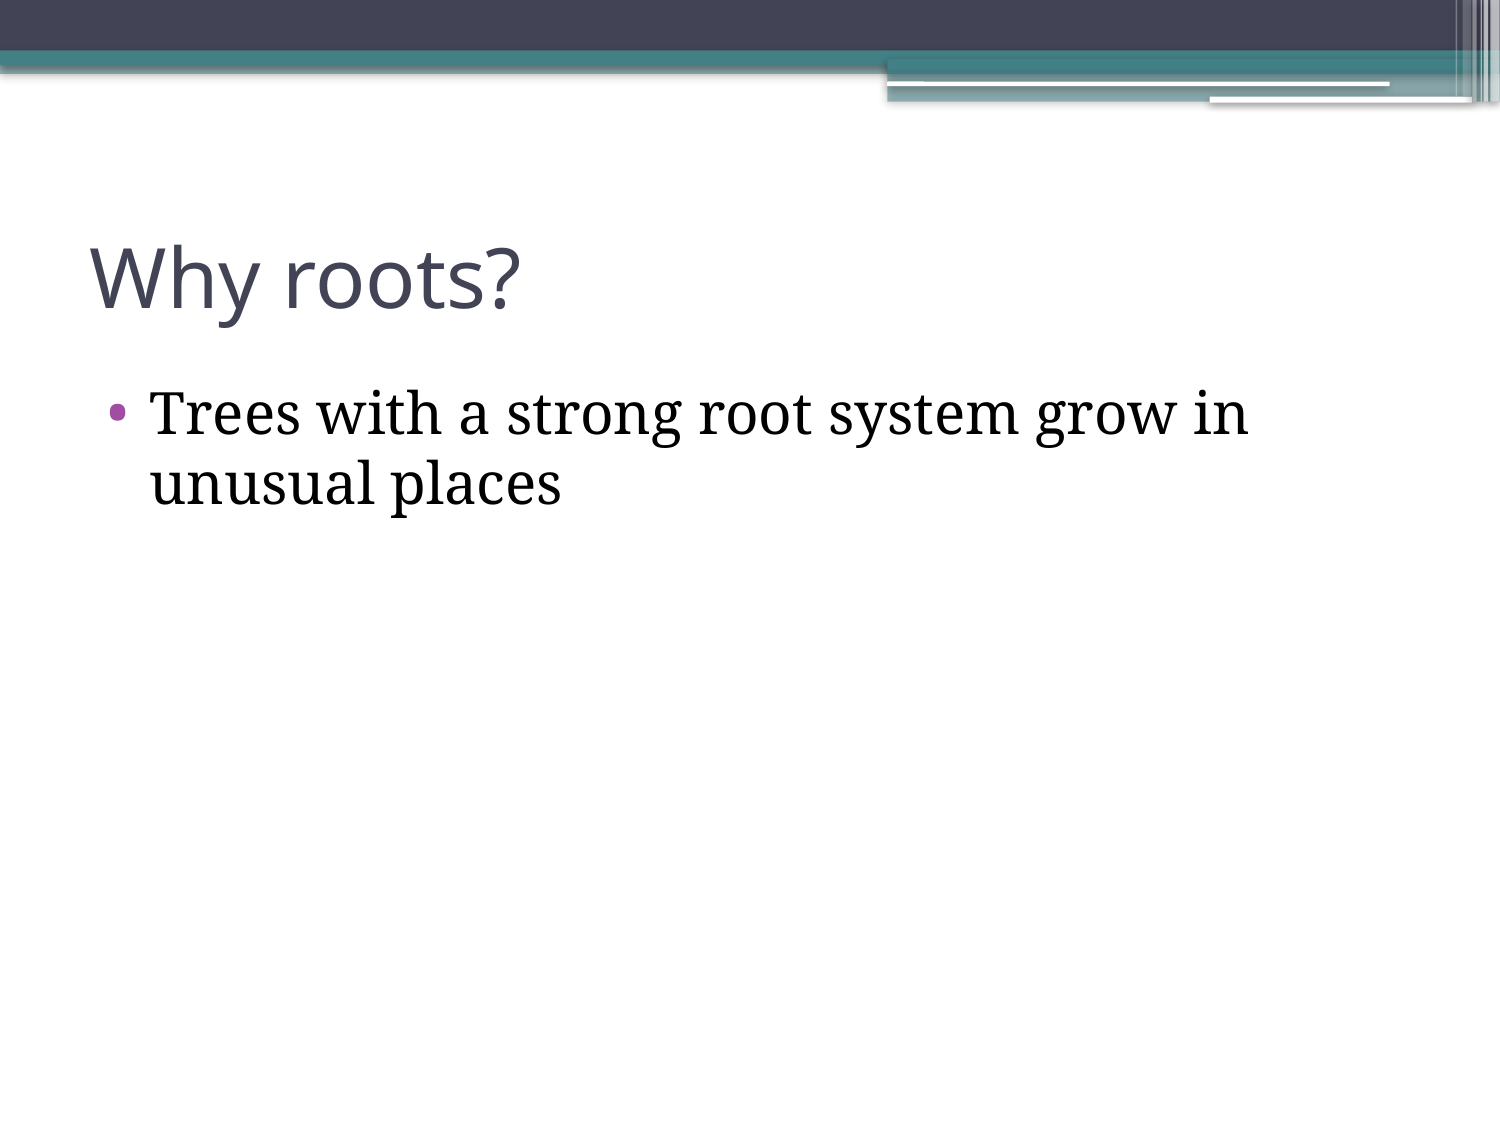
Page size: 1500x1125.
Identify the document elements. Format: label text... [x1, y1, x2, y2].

title Why roots? [75, 187, 1425, 363]
list Trees with a strong root system grow in unusual places [75, 368, 1425, 1079]
